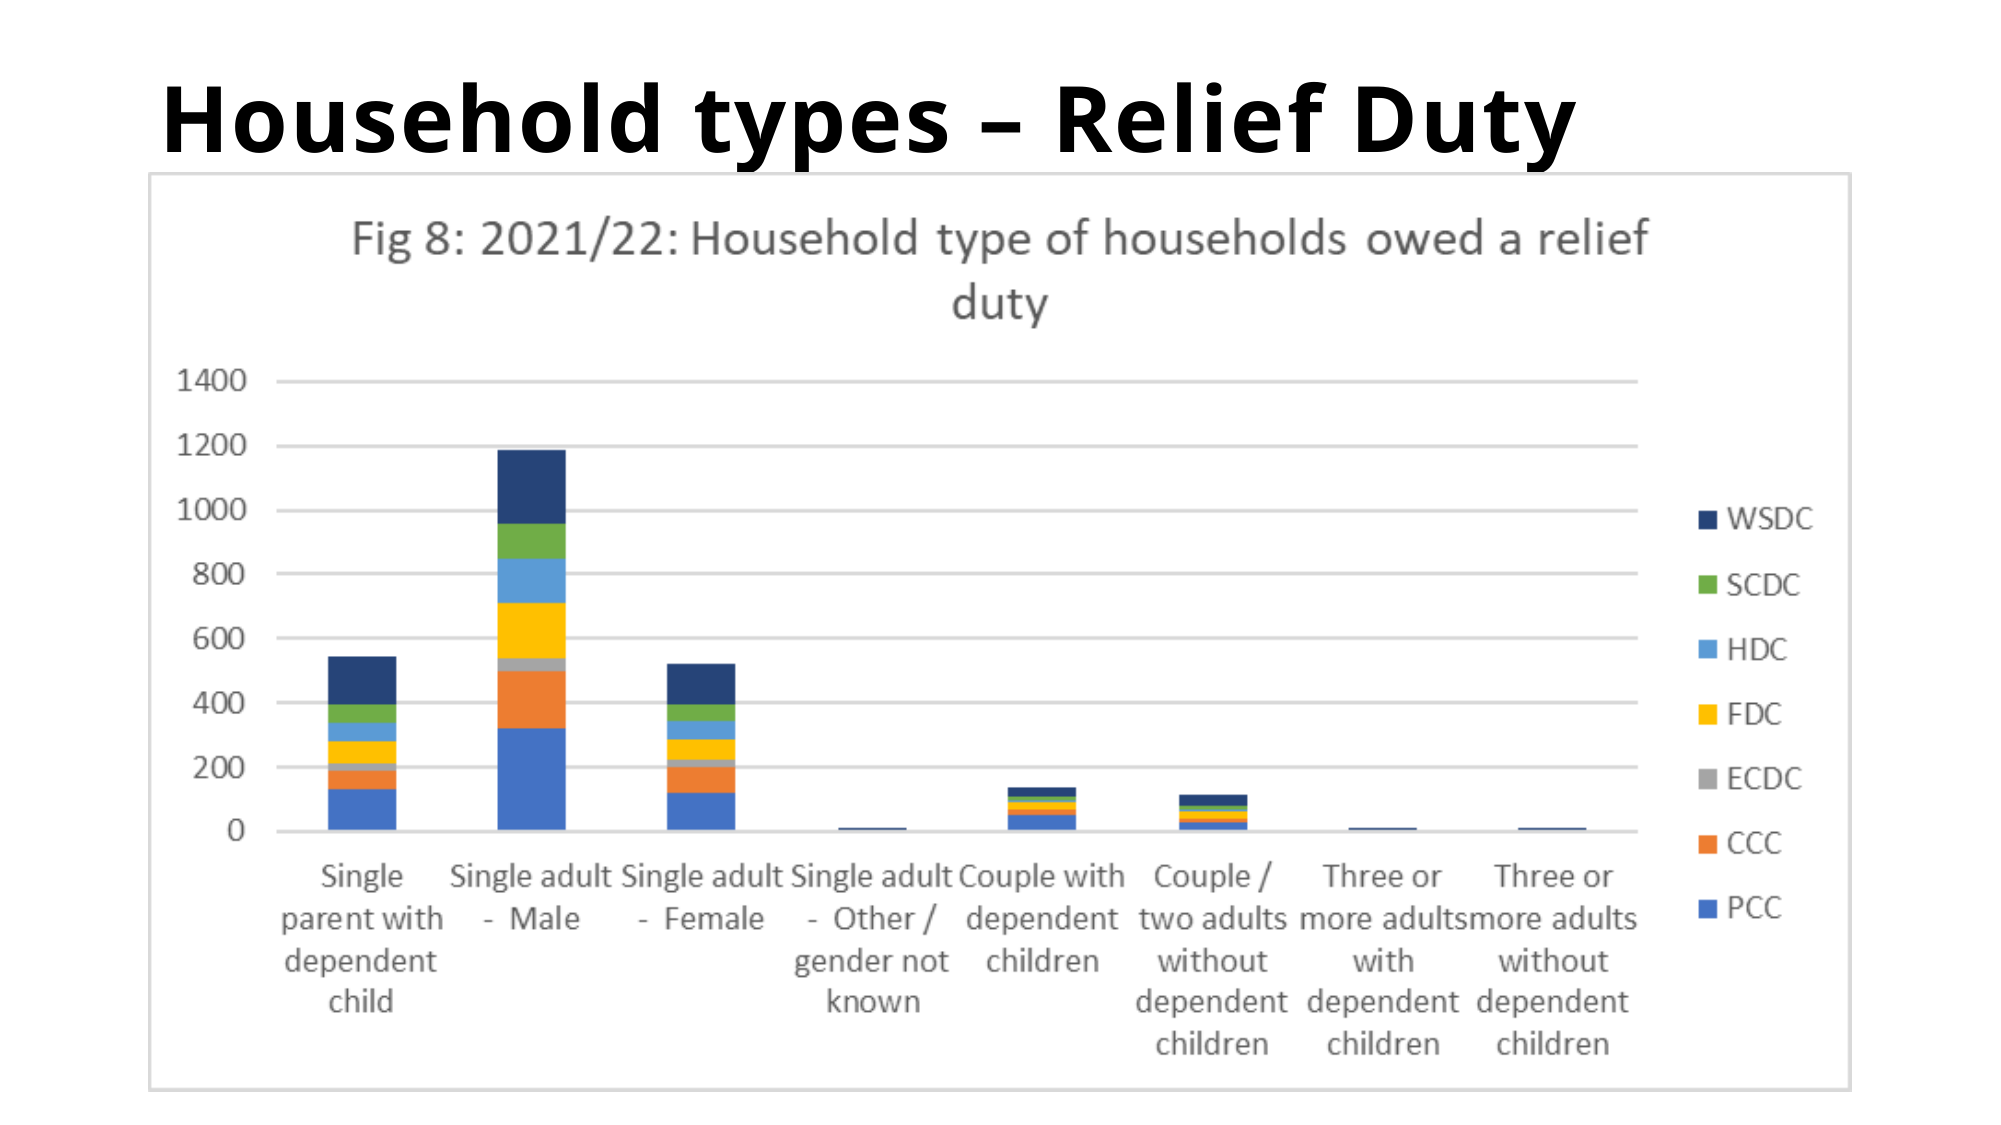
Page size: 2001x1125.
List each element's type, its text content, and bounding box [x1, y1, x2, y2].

title Household types – Relief Duty [159, 72, 1863, 173]
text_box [148, 172, 1852, 1092]
